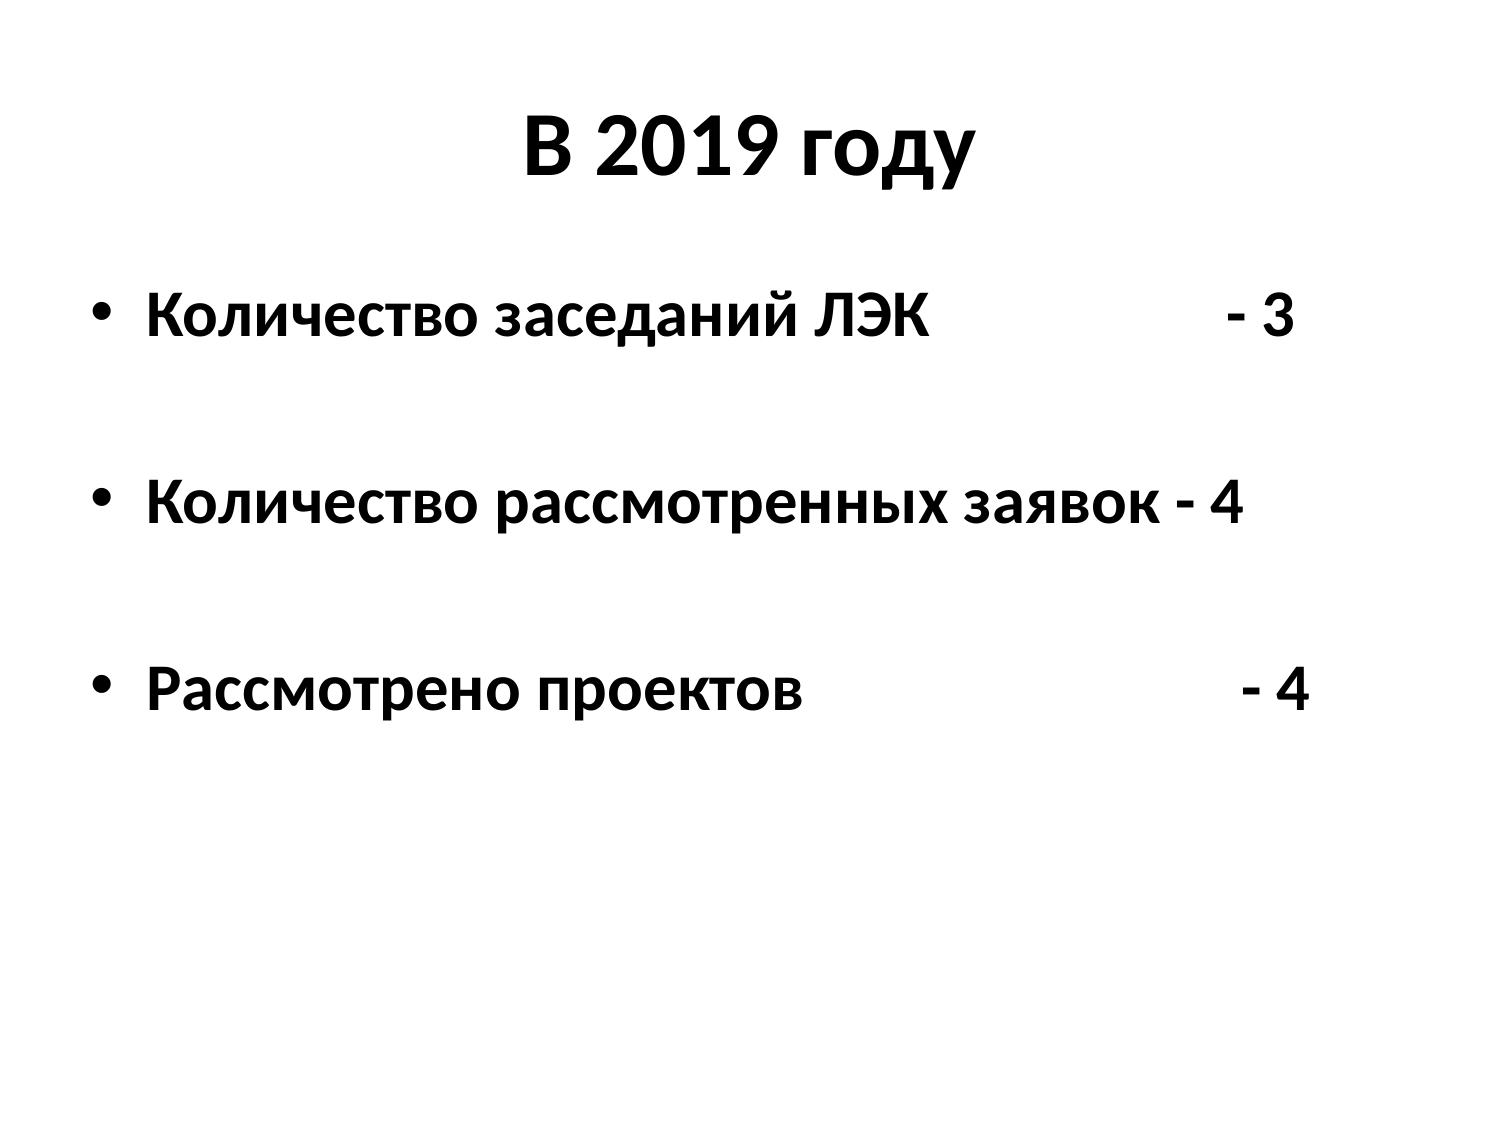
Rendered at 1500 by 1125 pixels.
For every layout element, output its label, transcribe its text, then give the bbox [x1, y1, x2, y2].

list Количество заседаний ЛЭК - 3 Количество рассмотренных заявок - 4 Рассмотрено проектов - 4 [75, 262, 1425, 1005]
title В 2019 году [75, 45, 1425, 233]
